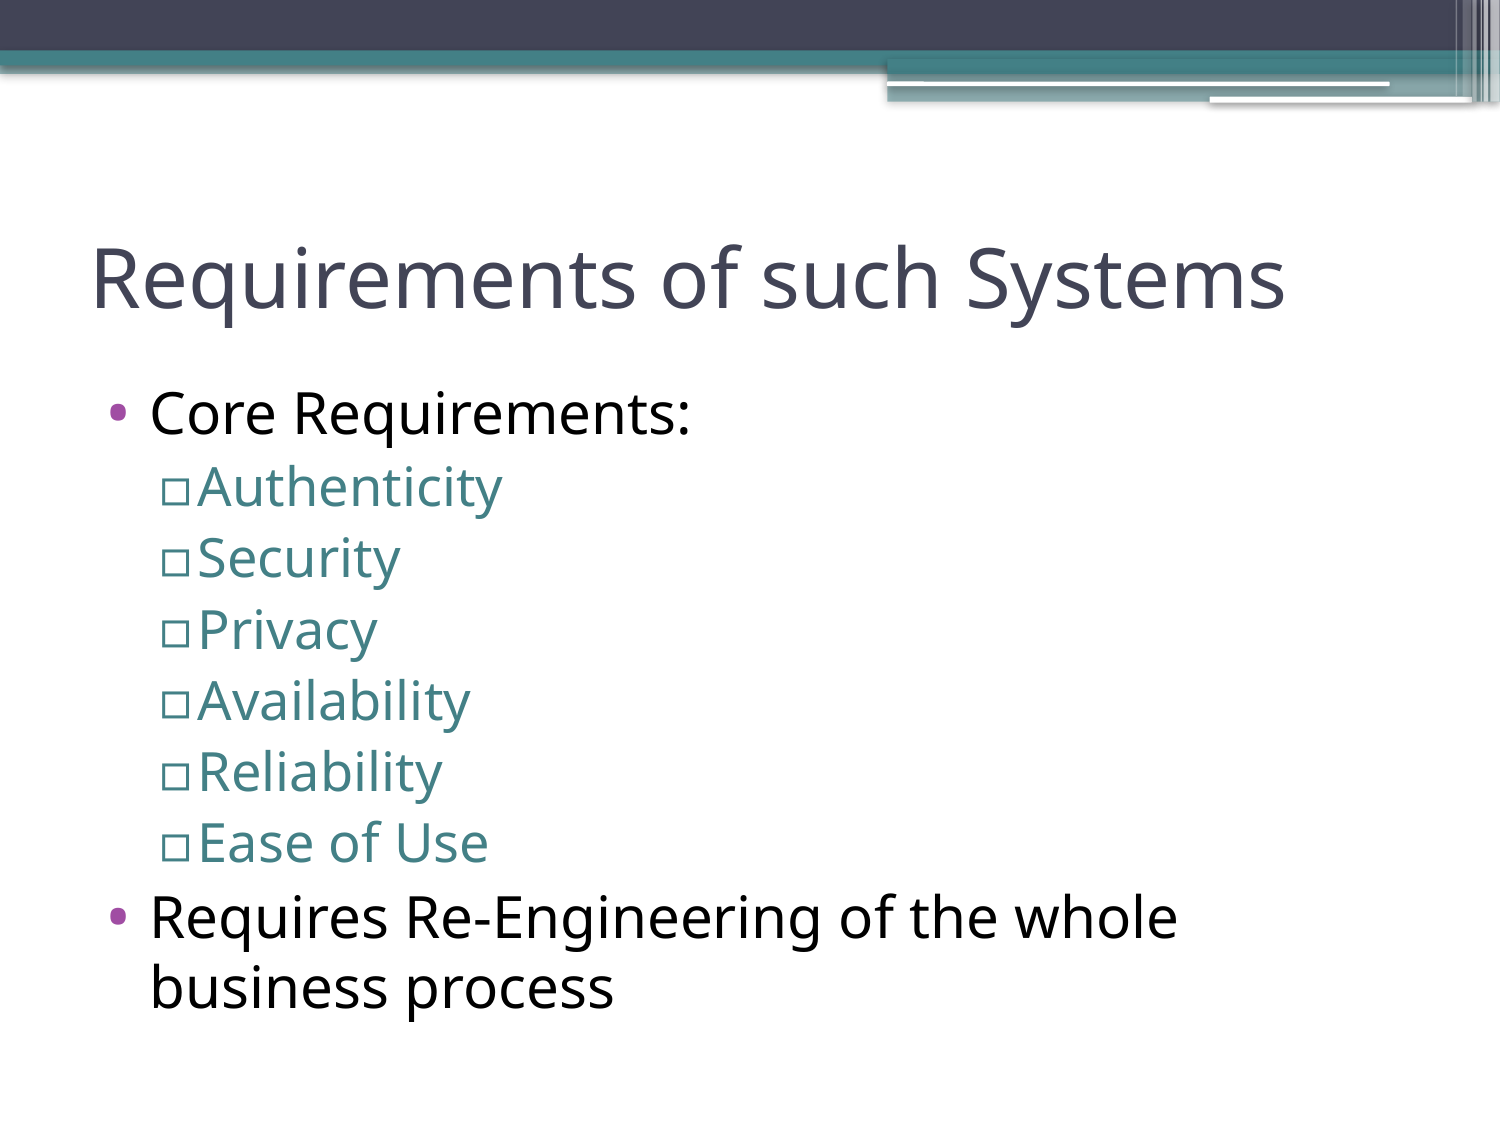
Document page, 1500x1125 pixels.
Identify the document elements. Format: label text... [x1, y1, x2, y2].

list Core Requirements: Authenticity Security Privacy Availability Reliability Ease of Use Requires Re-Engineering of the whole business process [75, 368, 1425, 1079]
title Requirements of such Systems [75, 187, 1425, 363]
